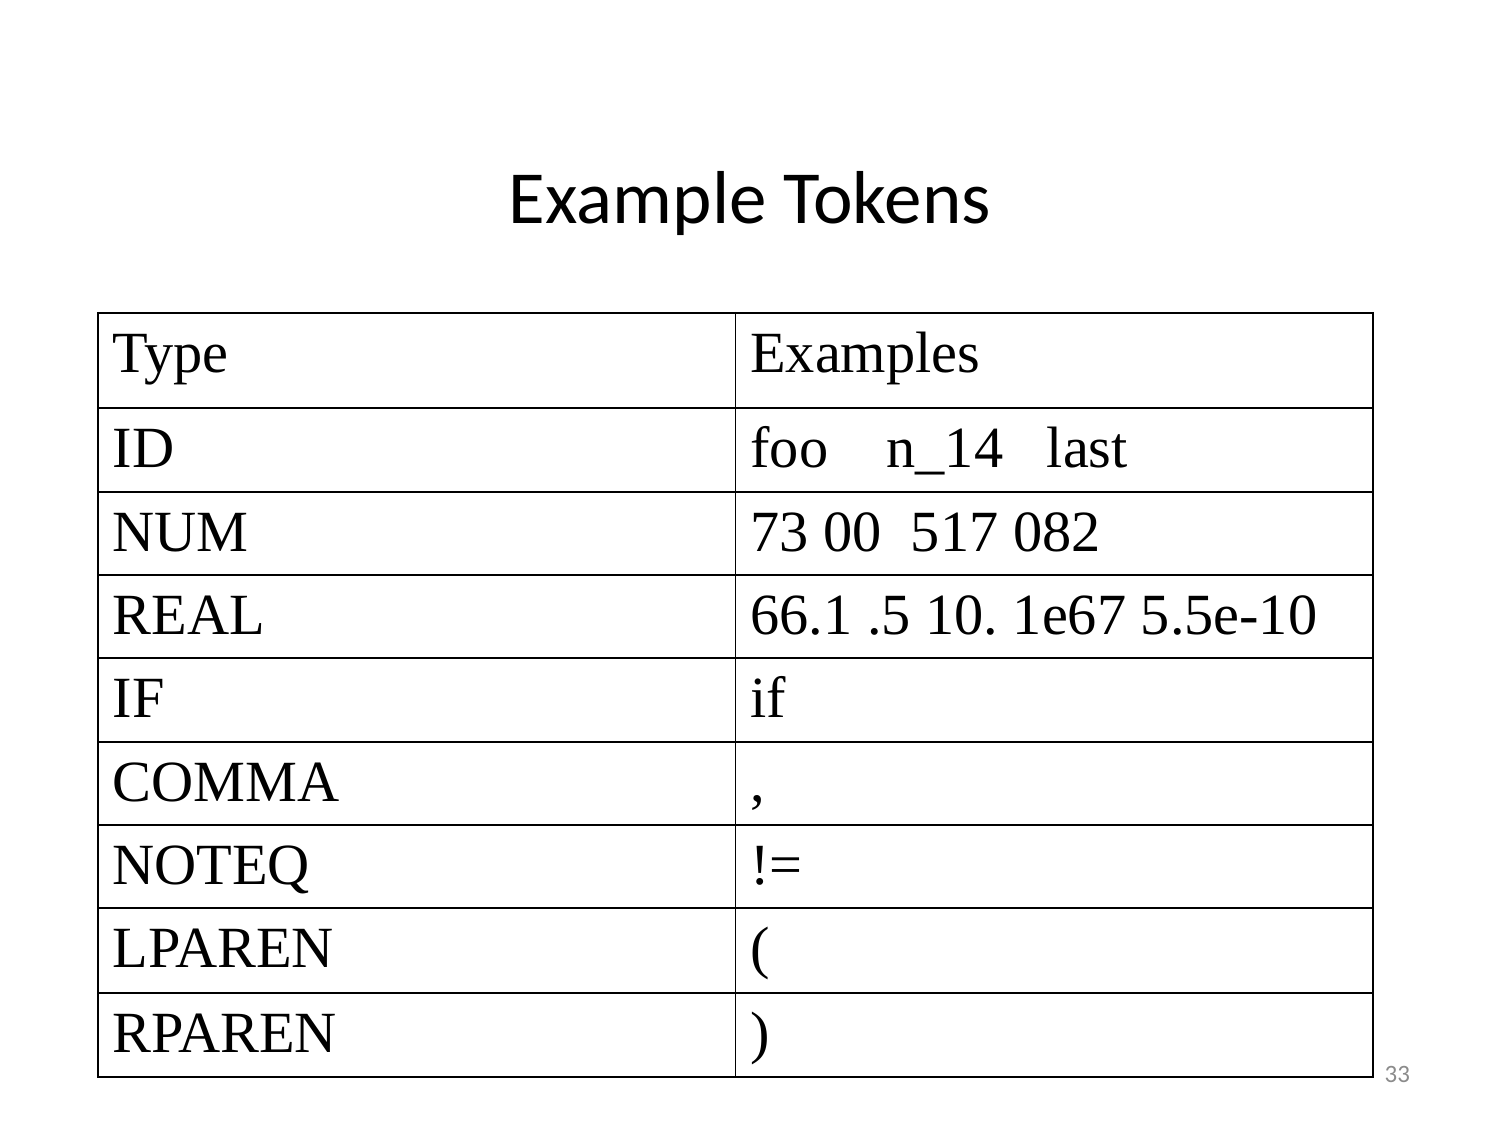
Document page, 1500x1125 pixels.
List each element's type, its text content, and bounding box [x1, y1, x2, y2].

table_header Type [99, 314, 735, 407]
table_cell REAL [99, 576, 735, 657]
table_cell COMMA [99, 743, 735, 824]
table_cell if [736, 659, 1372, 741]
table_cell RPAREN [99, 994, 735, 1076]
table_cell , [736, 743, 1372, 824]
table_cell ID [99, 409, 735, 491]
table_cell NUM [99, 493, 735, 574]
table_cell 66.1 .5 10. 1e67 5.5e-10 [736, 576, 1372, 657]
table_cell NOTEQ [99, 826, 735, 907]
title Example Tokens [112, 99, 1388, 288]
table_cell ( [736, 909, 1372, 992]
table_cell != [736, 826, 1372, 907]
table_cell ) [736, 994, 1372, 1076]
table_header Examples [736, 314, 1372, 407]
table_cell foo n_14 last [736, 409, 1372, 491]
table_cell LPAREN [99, 909, 735, 992]
slide_number 33 [1074, 1042, 1425, 1103]
table_cell 73 00 517 082 [736, 493, 1372, 574]
table_cell IF [99, 659, 735, 741]
